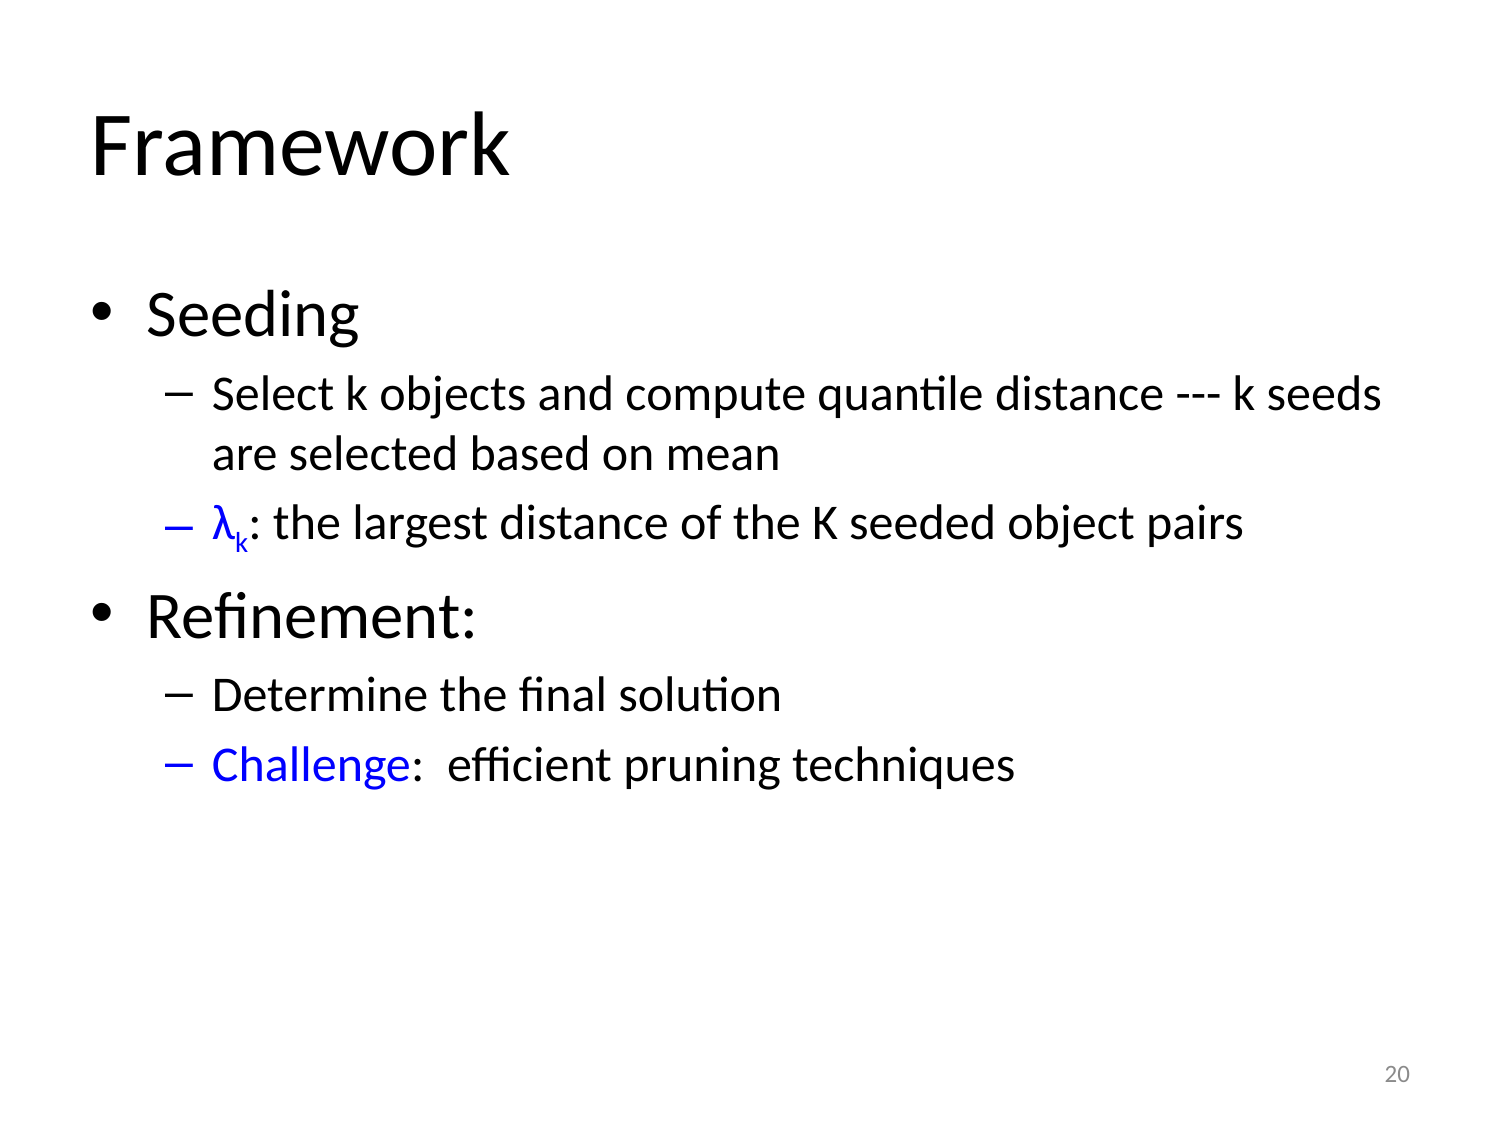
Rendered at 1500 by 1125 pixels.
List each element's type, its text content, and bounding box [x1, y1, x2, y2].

slide_number 20 [1074, 1042, 1425, 1103]
title Framework [75, 45, 1425, 233]
list Seeding Select k objects and compute quantile distance --- k seeds are selected based on mean λk: the largest distance of the K seeded object pairs Refinement: Determine the final solution Challenge: efficient pruning techniques [75, 262, 1425, 1005]
